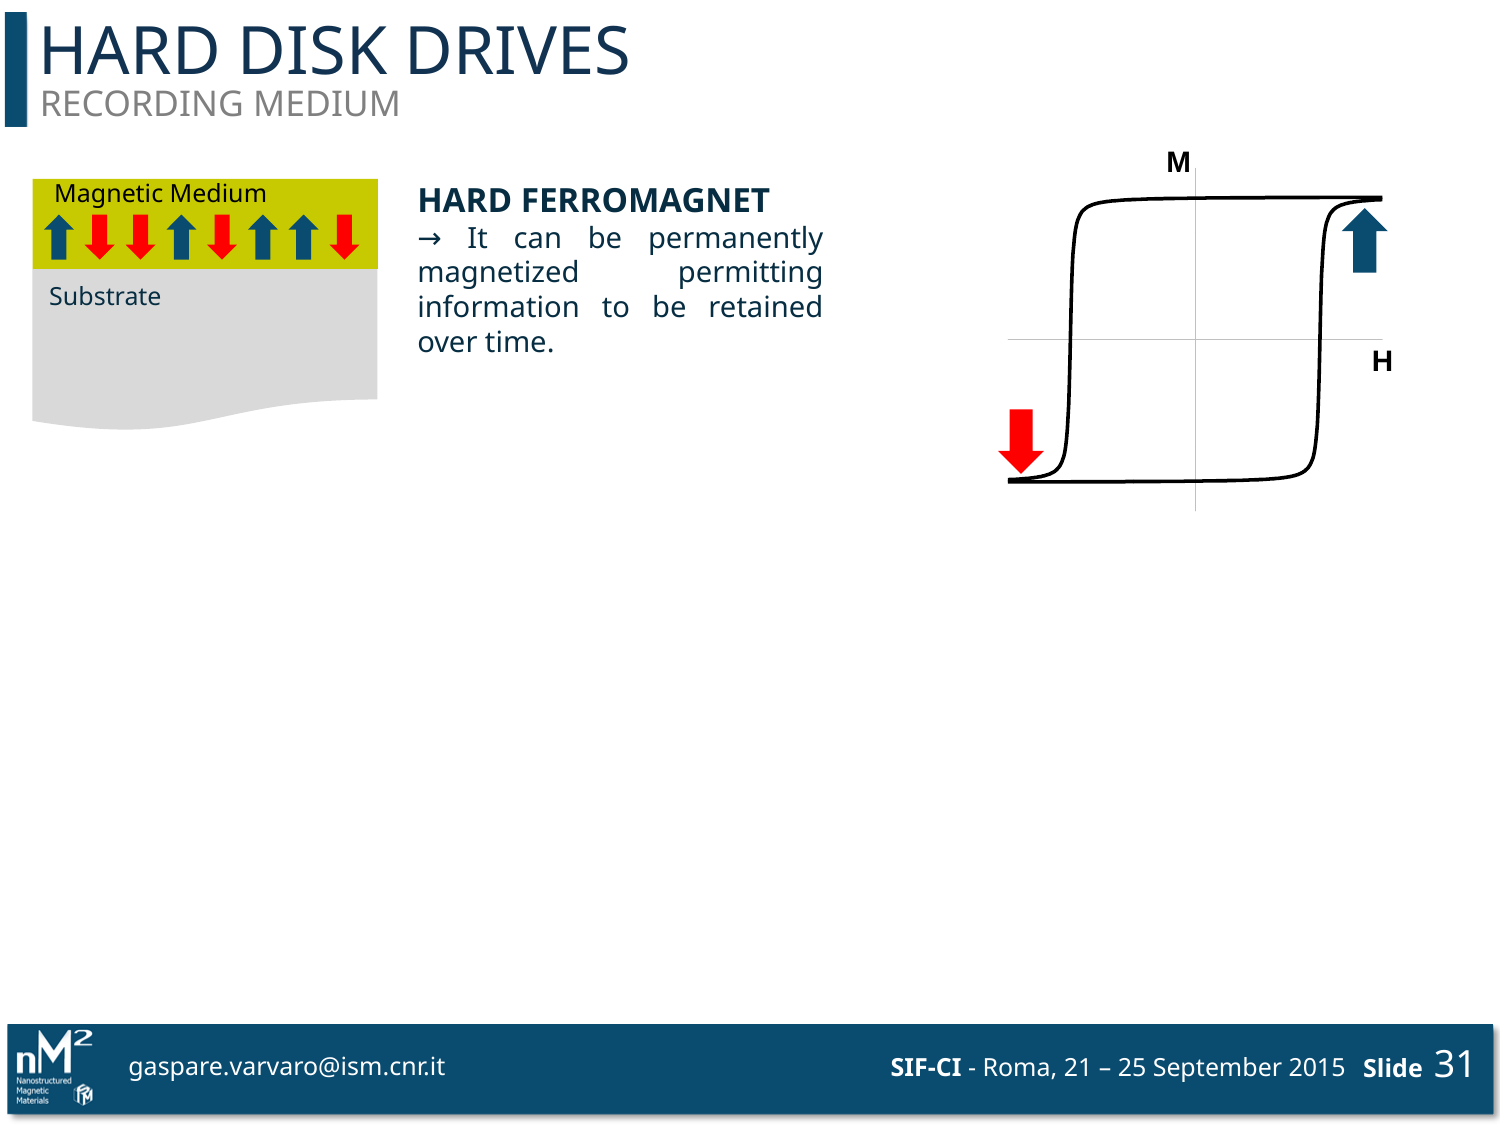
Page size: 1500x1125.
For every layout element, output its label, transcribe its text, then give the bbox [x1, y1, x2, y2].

text_box Substrate [34, 279, 177, 318]
text_box Recording Medium [25, 73, 1487, 131]
title Hard Disk Drives [23, 3, 1500, 93]
text_box [32, 278, 378, 430]
text_box Hard Ferromagnet → It can be permanently magnetized permitting information to be retained over time. [402, 171, 839, 367]
picture [4, 12, 25, 127]
picture [4, 1024, 1500, 1125]
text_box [31, 170, 379, 270]
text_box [879, 109, 1500, 600]
